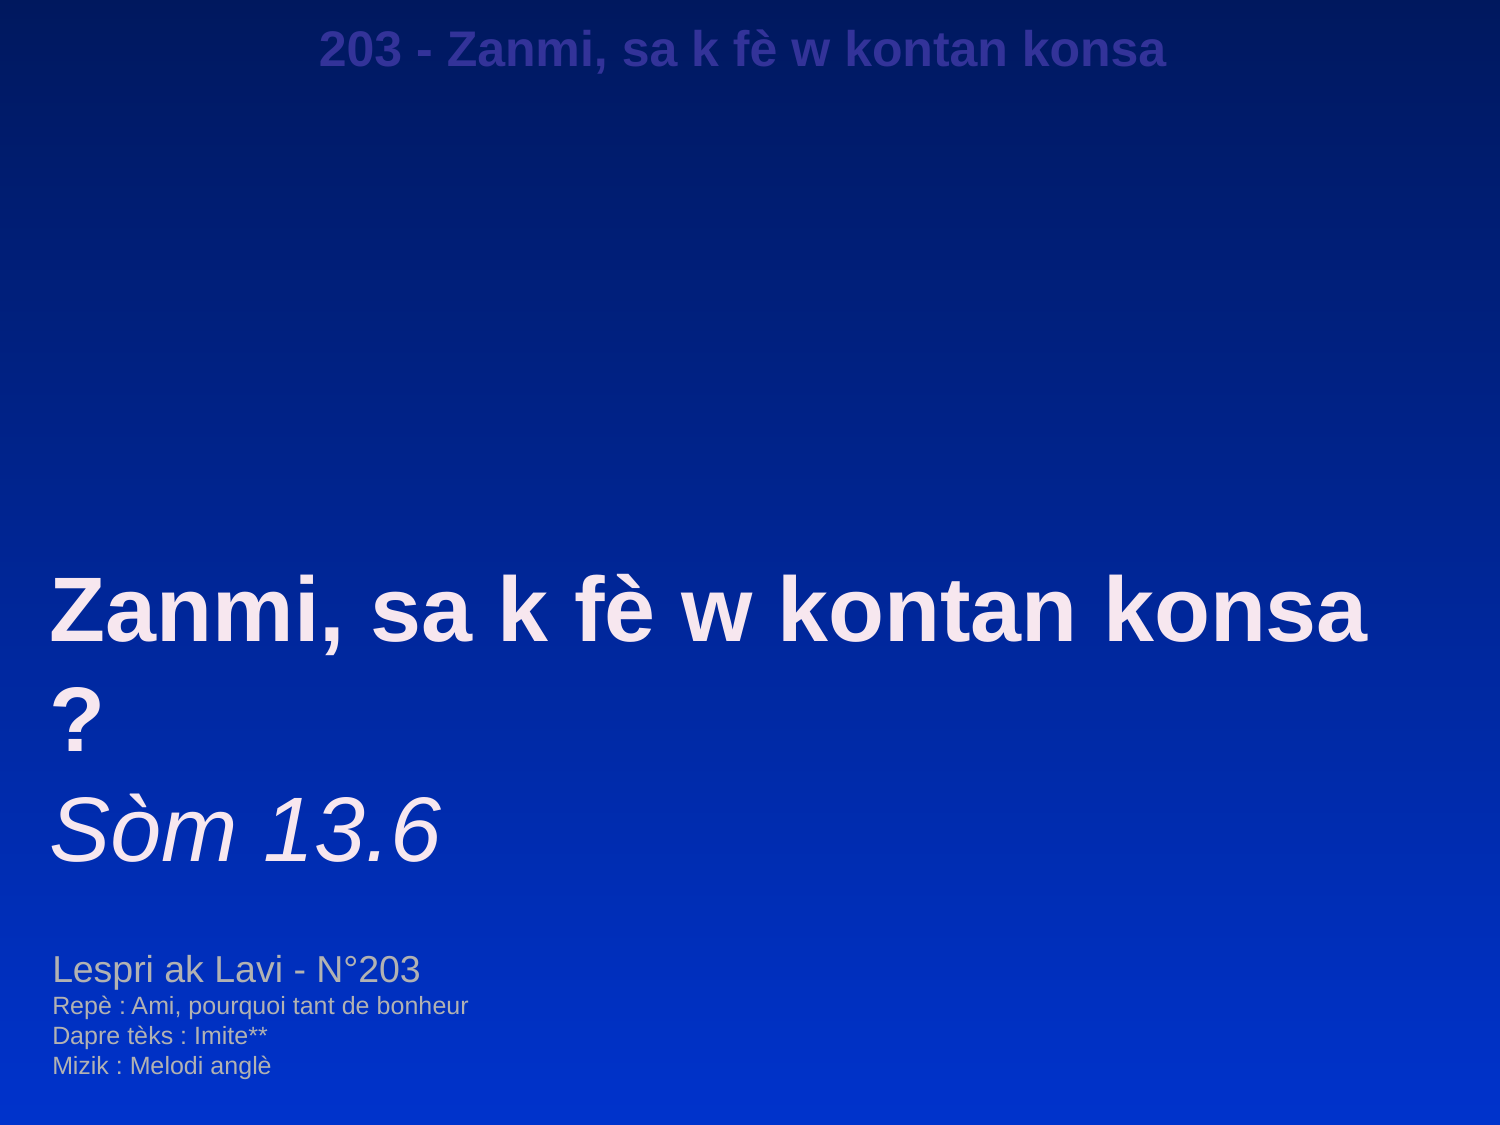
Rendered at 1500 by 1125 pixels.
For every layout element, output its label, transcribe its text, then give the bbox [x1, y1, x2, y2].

text_box Zanmi, sa k fè w kontan konsa ? Sòm 13.6 [35, 542, 1388, 888]
text_box Lespri ak Lavi - N°203 Repè : Ami, pourquoi tant de bonheur Dapre tèks : Imite** Mizik : Melodi anglè [37, 937, 869, 1088]
text_box 203 - Zanmi, sa k fè w kontan konsa [0, 9, 1500, 79]
